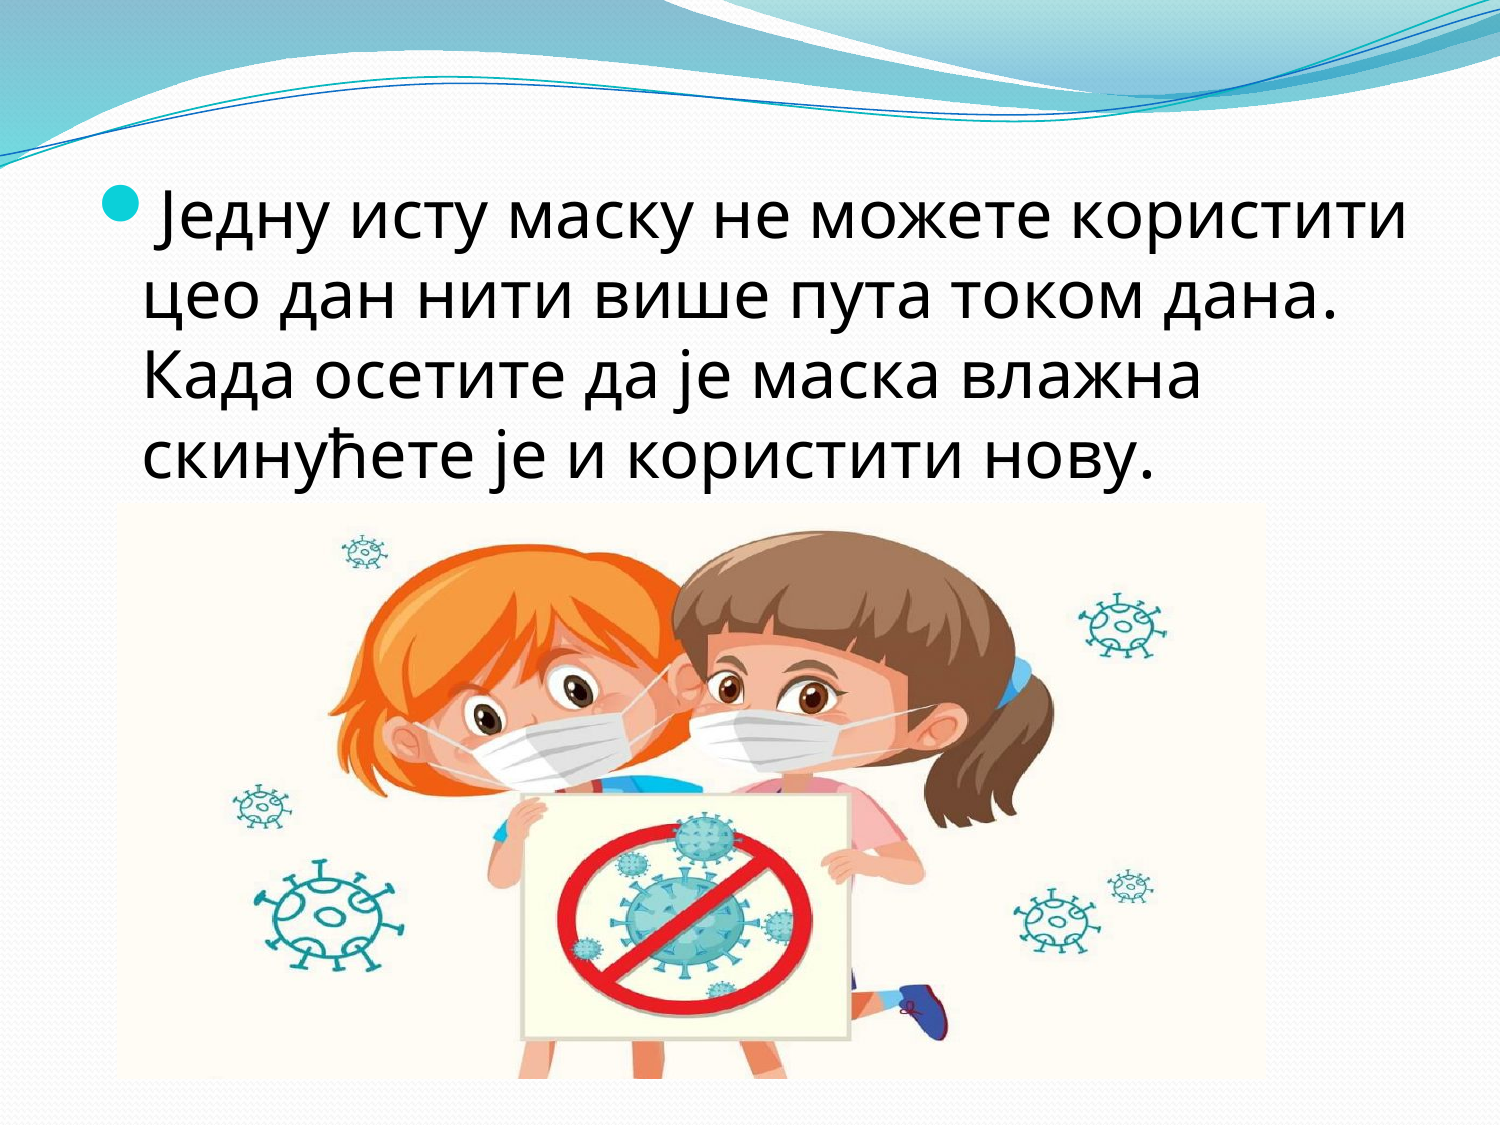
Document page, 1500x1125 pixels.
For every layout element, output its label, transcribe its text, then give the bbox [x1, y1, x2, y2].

picture [116, 503, 1266, 1079]
list Једну исту маску не можете користити цео дан нити више пута током дана. Када осетите да је маска влажна скинућете је и користити нову. [82, 164, 1449, 515]
